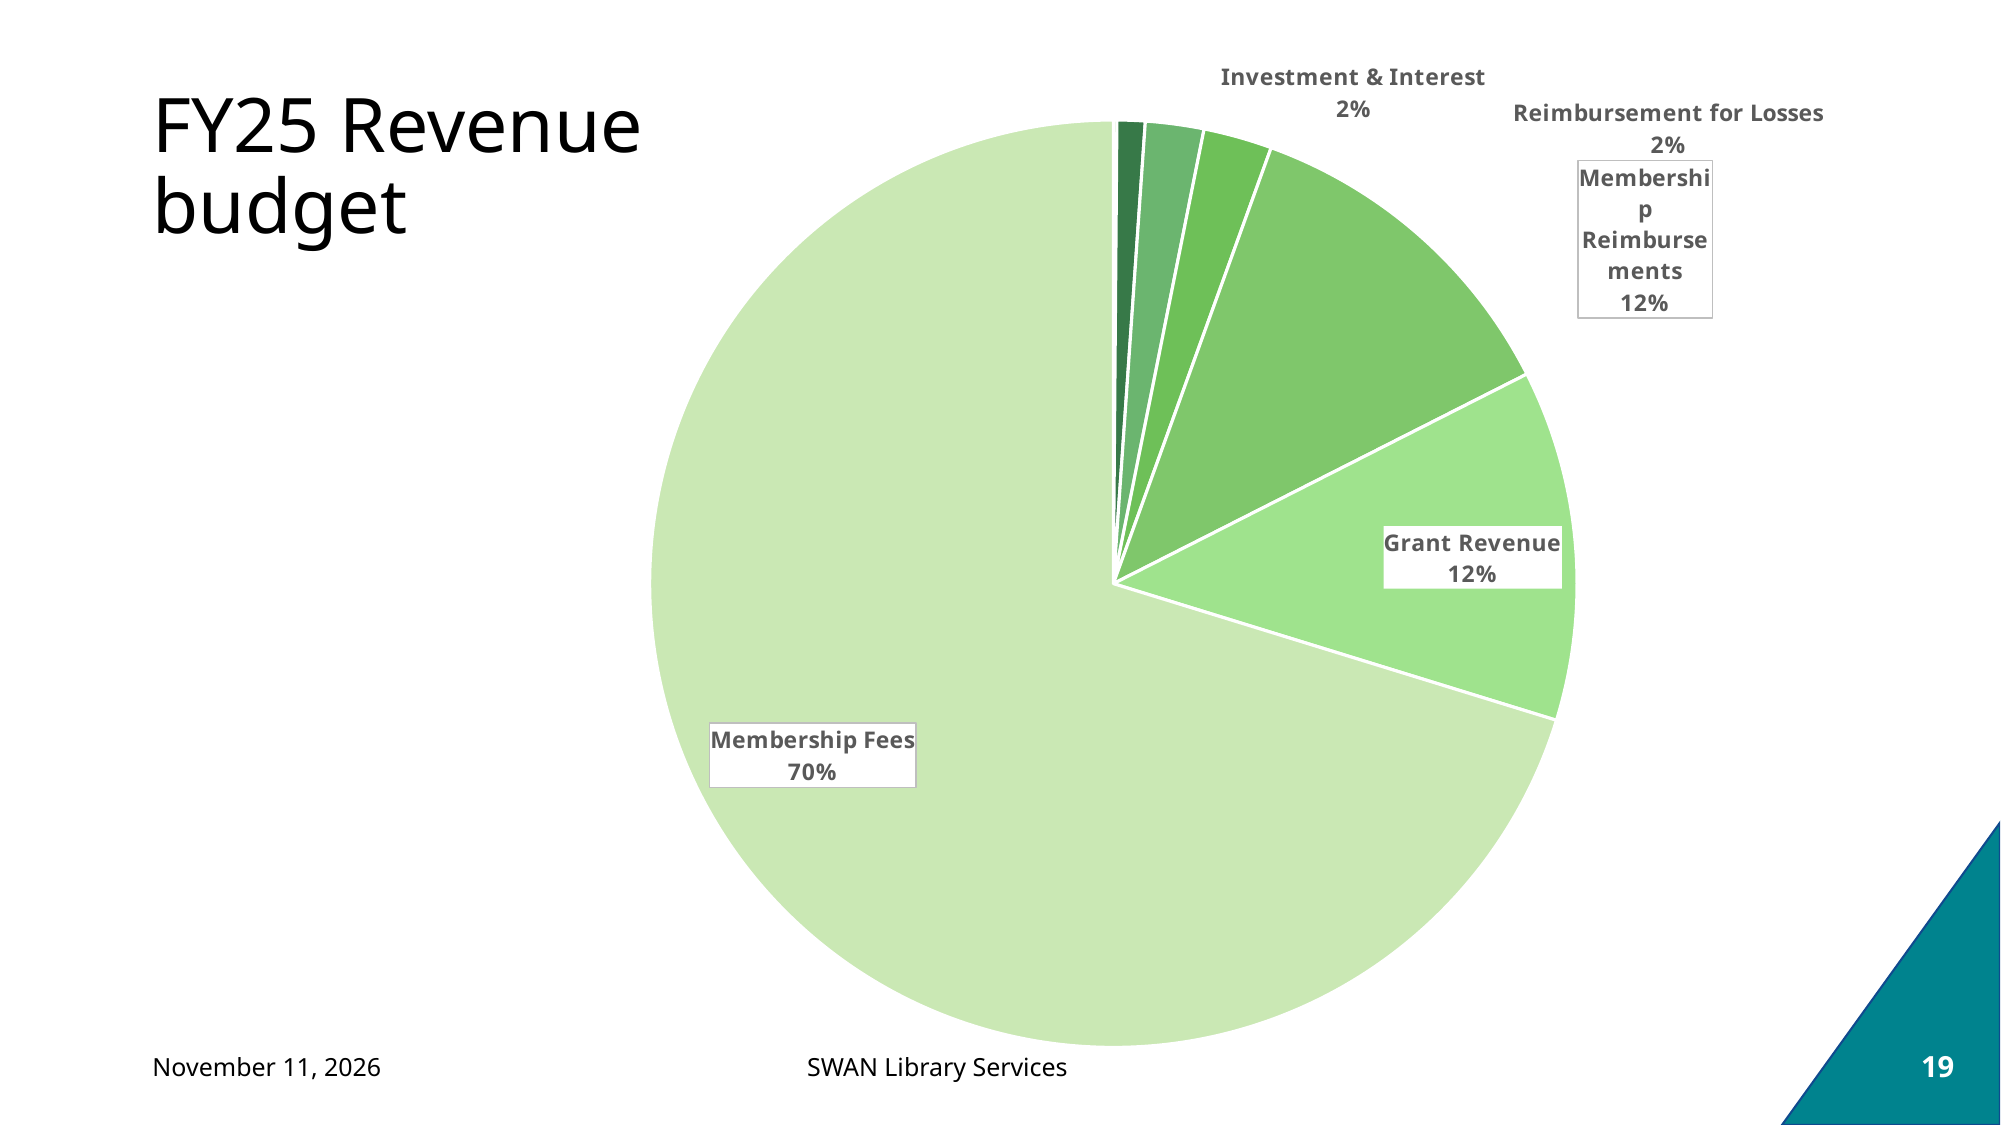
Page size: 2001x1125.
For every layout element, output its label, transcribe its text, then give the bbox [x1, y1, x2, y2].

title FY25 Revenue budget [137, 59, 545, 278]
slide_number 19 [1894, 1038, 1982, 1099]
footer SWAN Library Services [600, 1069, 1275, 1099]
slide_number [137, 1038, 588, 1099]
chart [545, 29, 1868, 1069]
